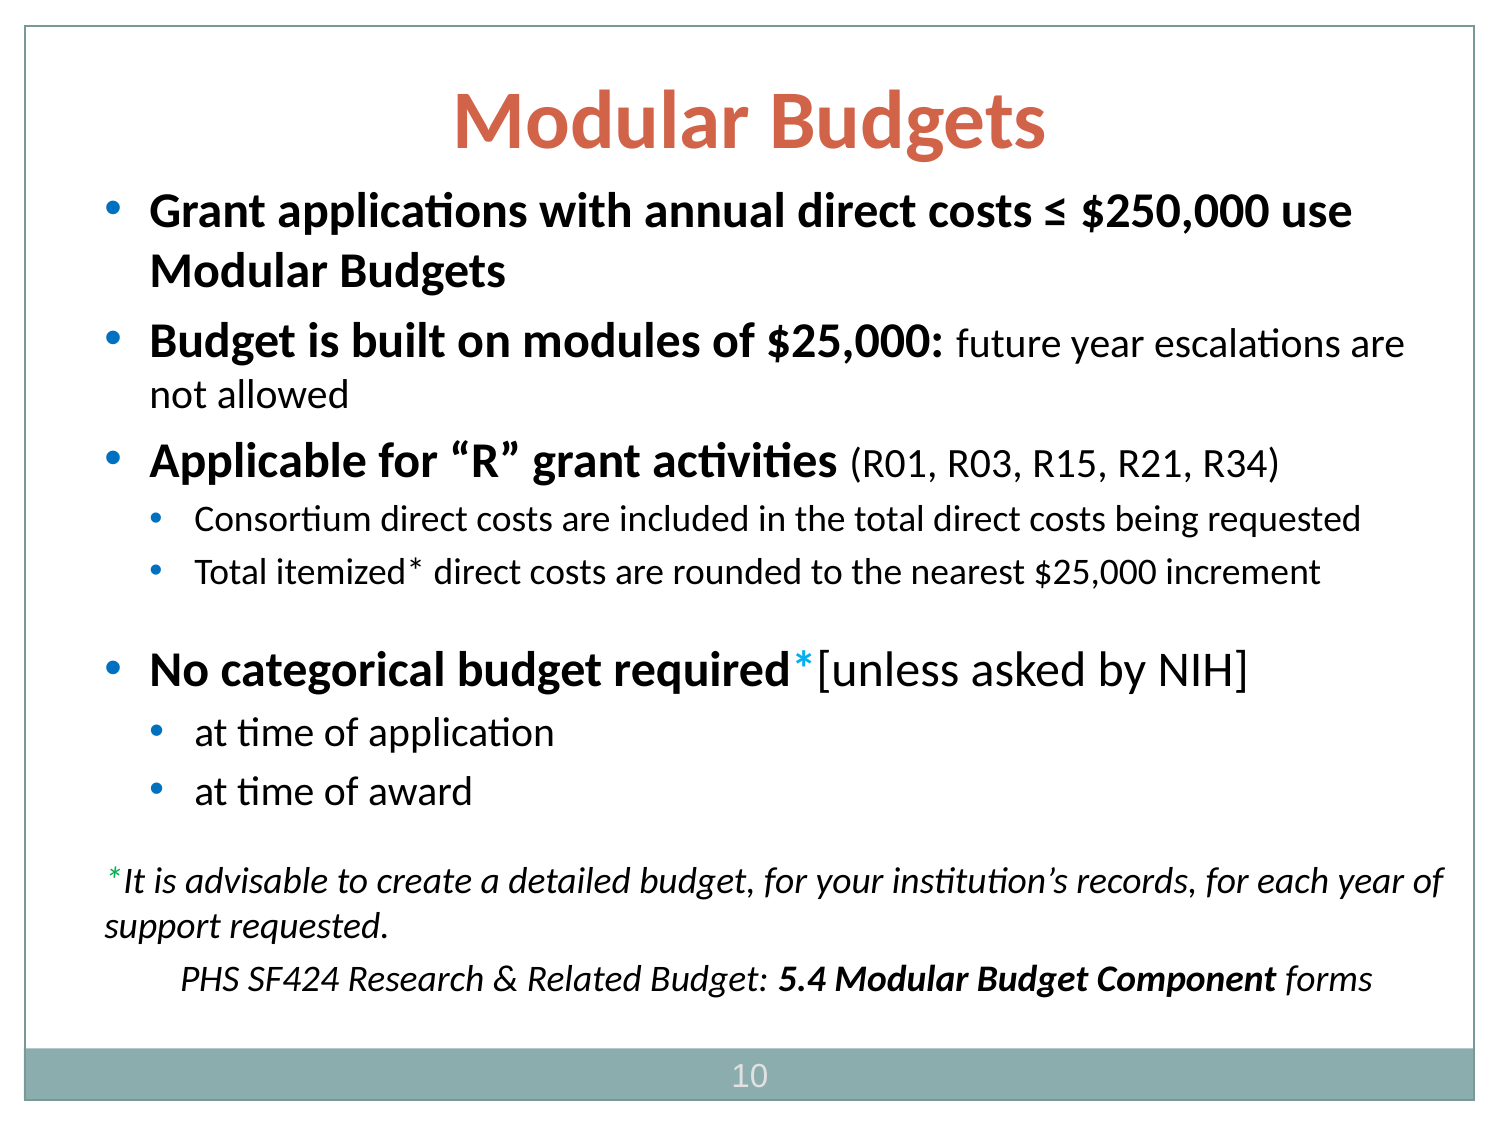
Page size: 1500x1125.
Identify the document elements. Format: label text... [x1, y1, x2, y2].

slide_number 10 [699, 1045, 800, 1110]
text_box Grant applications with annual direct costs ≤ $250,000 use Modular Budgets Budget is built on modules of $25,000: future year escalations are not allowed Applicable for “R” grant activities (R01, R03, R15, R21, R34) Consortium direct costs are included in the total direct costs being requested Total itemized* direct costs are rounded to the nearest $25,000 increment No categorical budget required*[unless asked by NIH] at time of application at time of award *It is advisable to create a detailed budget, for your institution’s records, for each year of support requested. PHS SF424 Research & Related Budget: 5.4 Modular Budget Component forms [89, 169, 1463, 1045]
text_box Modular Budgets [437, 57, 1063, 173]
